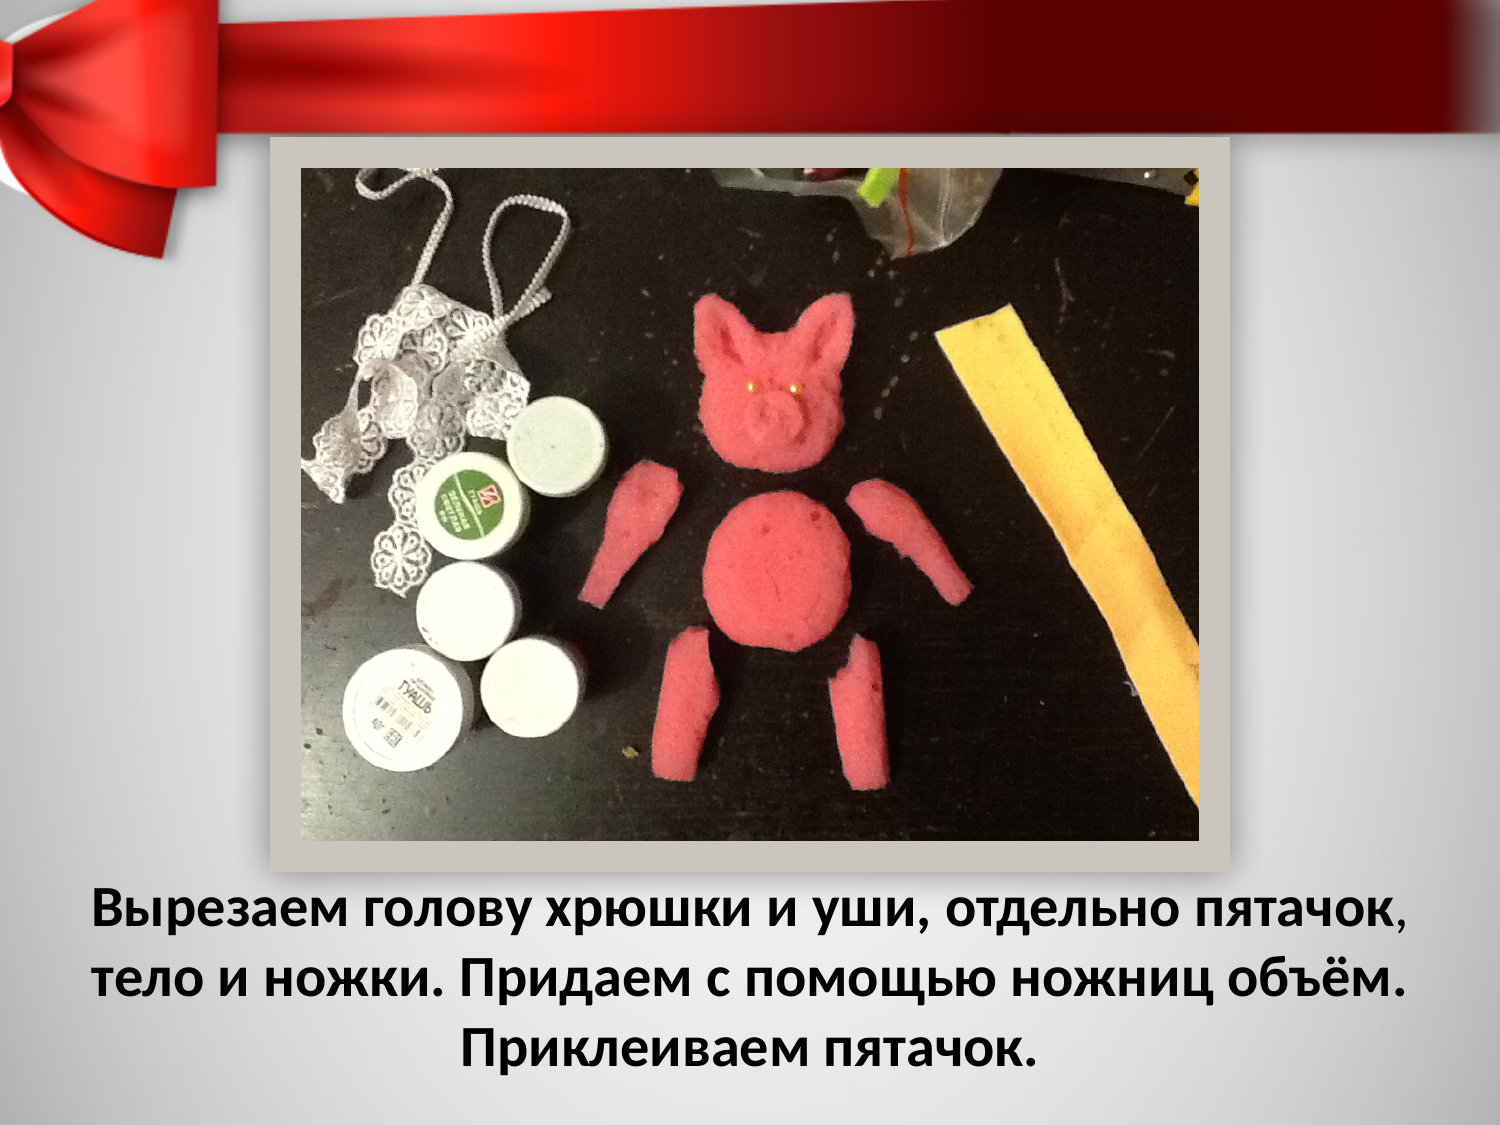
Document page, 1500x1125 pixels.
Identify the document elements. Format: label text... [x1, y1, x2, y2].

picture [0, 0, 1500, 1125]
text_box Вырезаем голову хрюшки и уши, отдельно пятачок, тело и ножки. Придаем с помощью ножниц объём. Приклеиваем пятачок. [34, 860, 1466, 1086]
